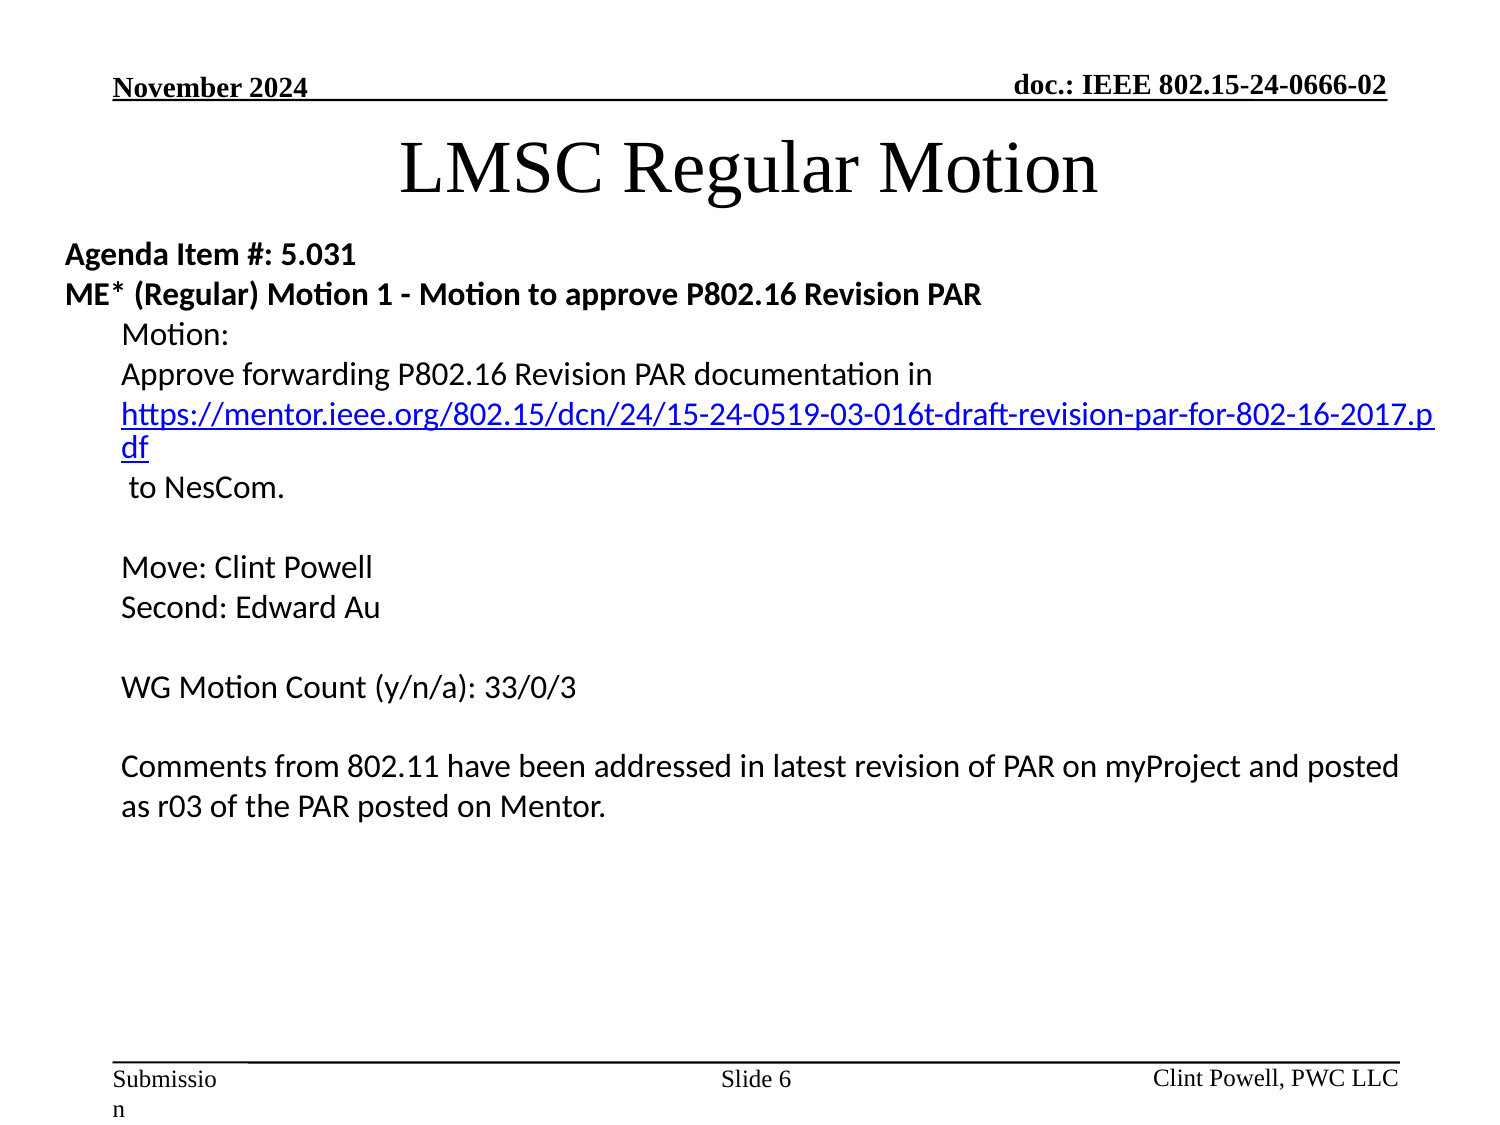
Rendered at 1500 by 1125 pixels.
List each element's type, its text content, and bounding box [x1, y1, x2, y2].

text_box Agenda Item #: 5.031 ME* (Regular) Motion 1 - Motion to approve P802.16 Revision PAR Motion: Approve forwarding P802.16 Revision PAR documentation in https://mentor.ieee.org/802.15/dcn/24/15-24-0519-03-016t-draft-revision-par-for-802-16-2017.pdf to NesCom. Move: Clint Powell Second: Edward Au WG Motion Count (y/n/a): 33/0/3 Comments from 802.11 have been addressed in latest revision of PAR on myProject and posted as r03 of the PAR posted on Mentor. [50, 224, 1450, 839]
slide_number Slide 6 [712, 1062, 800, 1093]
text_box LMSC Regular Motion [112, 75, 1388, 224]
